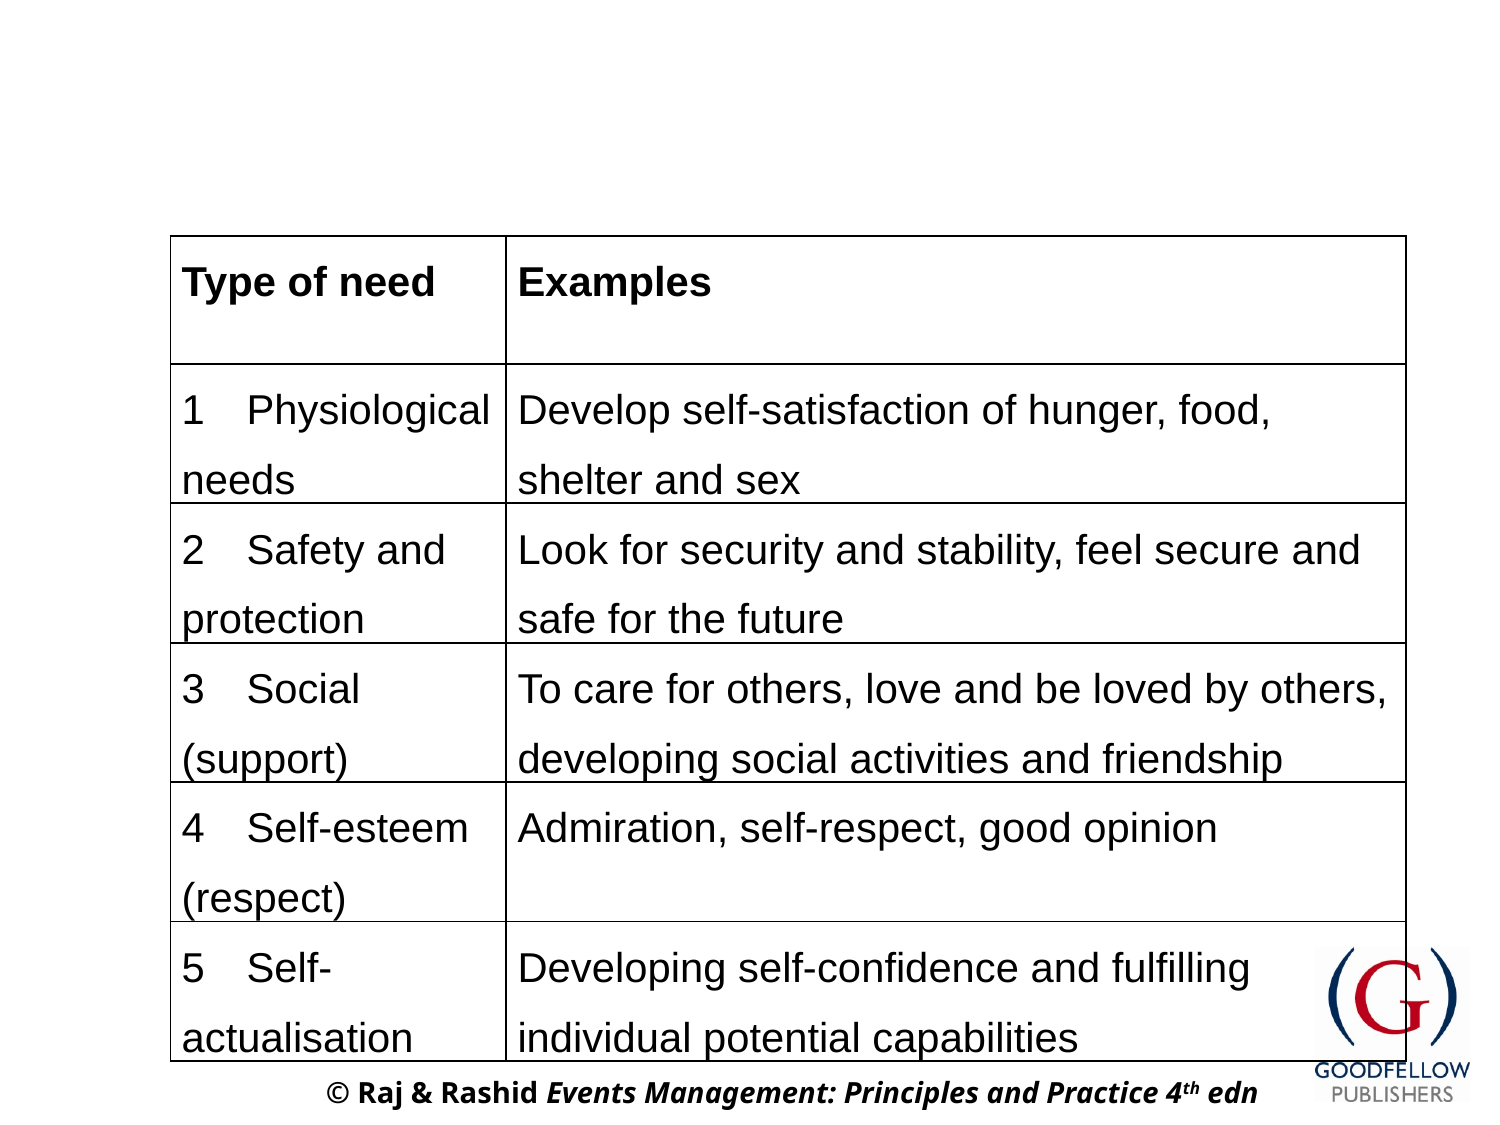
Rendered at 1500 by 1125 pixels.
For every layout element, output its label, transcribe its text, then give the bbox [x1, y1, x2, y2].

table_cell 2 Safety and protection [171, 504, 505, 642]
table_cell Develop self-satisfaction of hunger, food, shelter and sex [507, 365, 1405, 502]
table_cell 1 Physiological needs [171, 365, 505, 502]
table_header Examples [507, 237, 1405, 363]
table_cell 4 Self-esteem (respect) [171, 783, 505, 921]
table_header Type of need [171, 237, 505, 363]
table_cell 5 Self-actualisation [171, 922, 505, 1060]
table_cell To care for others, love and be loved by others, developing social activities and friendship [507, 644, 1405, 781]
table_cell Admiration, self-respect, good opinion [507, 783, 1405, 921]
table_cell Developing self-confidence and fulfilling individual potential capabilities [507, 922, 1405, 1060]
table_cell 3 Social (support) [171, 644, 505, 781]
picture [1315, 947, 1470, 1102]
table_cell Look for security and stability, feel secure and safe for the future [507, 504, 1405, 642]
